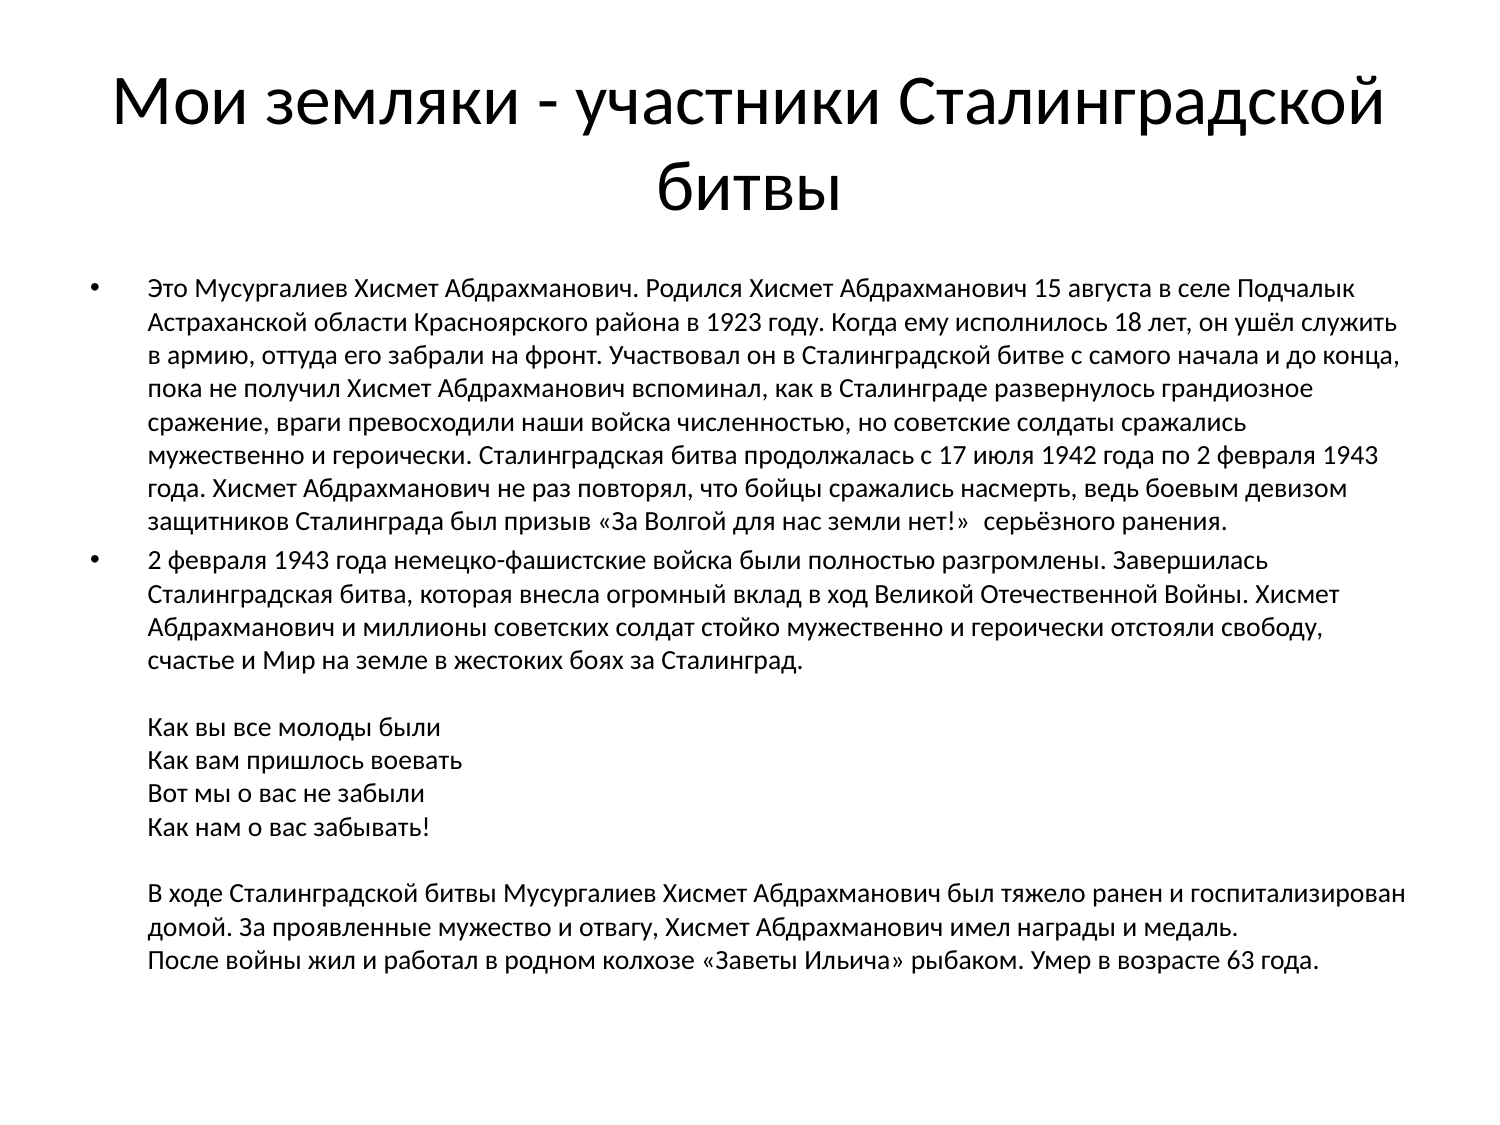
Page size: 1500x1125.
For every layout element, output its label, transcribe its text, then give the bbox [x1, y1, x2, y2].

list Это Мусургалиев Хисмет Абдрахманович. Родился Хисмет Абдрахманович 15 августа в селе Подчалык Астраханской области Красноярского района в 1923 году. Когда ему исполнилось 18 лет, он ушёл служить в армию, оттуда его забрали на фронт. Участвовал он в Сталинградской битве с самого начала и до конца, пока не получил Хисмет Абдрахманович вспоминал, как в Сталинграде развернулось грандиозное сражение, враги превосходили наши войска численностью, но советские солдаты сражались мужественно и героически. Сталинградская битва продолжалась с 17 июля 1942 года по 2 февраля 1943 года. Хисмет Абдрахманович не раз повторял, что бойцы сражались насмерть, ведь боевым девизом защитников Сталинграда был призыв «За Волгой для нас земли нет!» серьёзного ранения. 2 февраля 1943 года немецко-фашистские войска были полностью разгромлены. Завершилась Сталинградская битва, которая внесла огромный вклад в ход Великой Отечественной Войны. Хисмет Абдрахманович и миллионы советских солдат стойко мужественно и героически отстояли свободу, счастье и Мир на земле в жестоких боях за Сталинград. Как вы все молоды были Как вам пришлось воевать Вот мы о вас не забыли Как нам о вас забывать! В ходе Сталинградской битвы Мусургалиев Хисмет Абдрахманович был тяжело ранен и госпитализирован домой. За проявленные мужество и отвагу, Хисмет Абдрахманович имел награды и медаль. После войны жил и работал в родном колхозе «Заветы Ильича» рыбаком. Умер в возрасте 63 года. [75, 262, 1425, 1005]
title Мои земляки - участники Сталинградской битвы [75, 45, 1425, 233]
